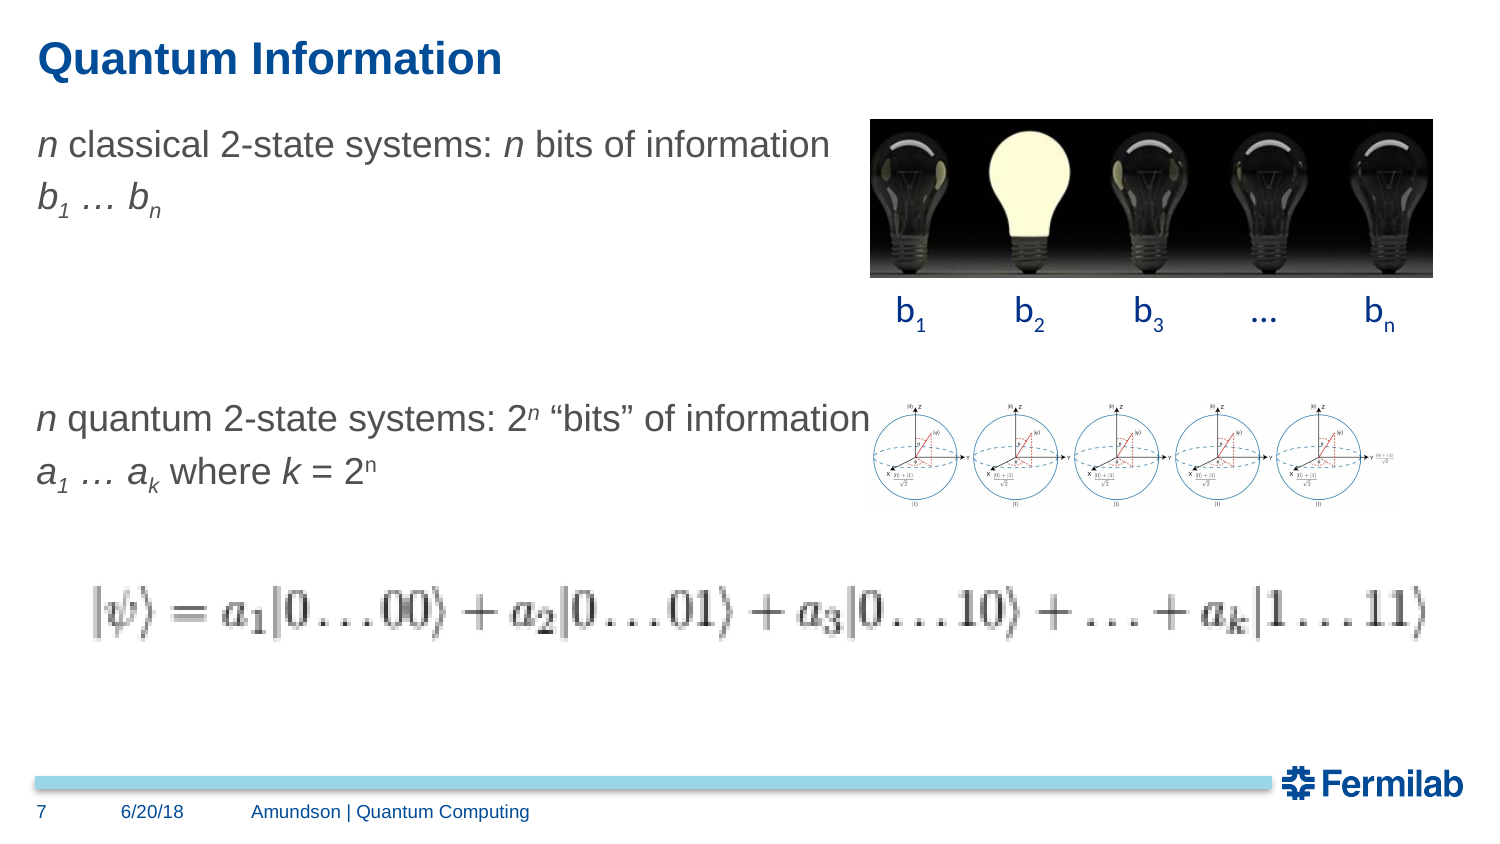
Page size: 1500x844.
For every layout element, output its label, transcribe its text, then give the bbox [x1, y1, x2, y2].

text_box … [1236, 286, 1292, 338]
list n classical 2-state systems: n bits of information b1 … bn [37, 119, 867, 242]
picture [89, 573, 1426, 643]
picture [869, 119, 1433, 278]
text_box b2 [999, 286, 1060, 344]
footer Amundson | Quantum Computing [251, 800, 1279, 831]
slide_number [120, 800, 232, 830]
text_box bn [1349, 286, 1411, 344]
picture [869, 401, 1395, 509]
text_box b3 [1118, 286, 1179, 344]
picture [1282, 766, 1463, 800]
slide_number 7 [36, 800, 105, 830]
text_box n quantum 2-state systems: 2n “bits” of information a1 … ak where k = 2n [36, 394, 876, 516]
text_box b1 [880, 286, 941, 344]
title Quantum Information [37, 30, 1463, 84]
